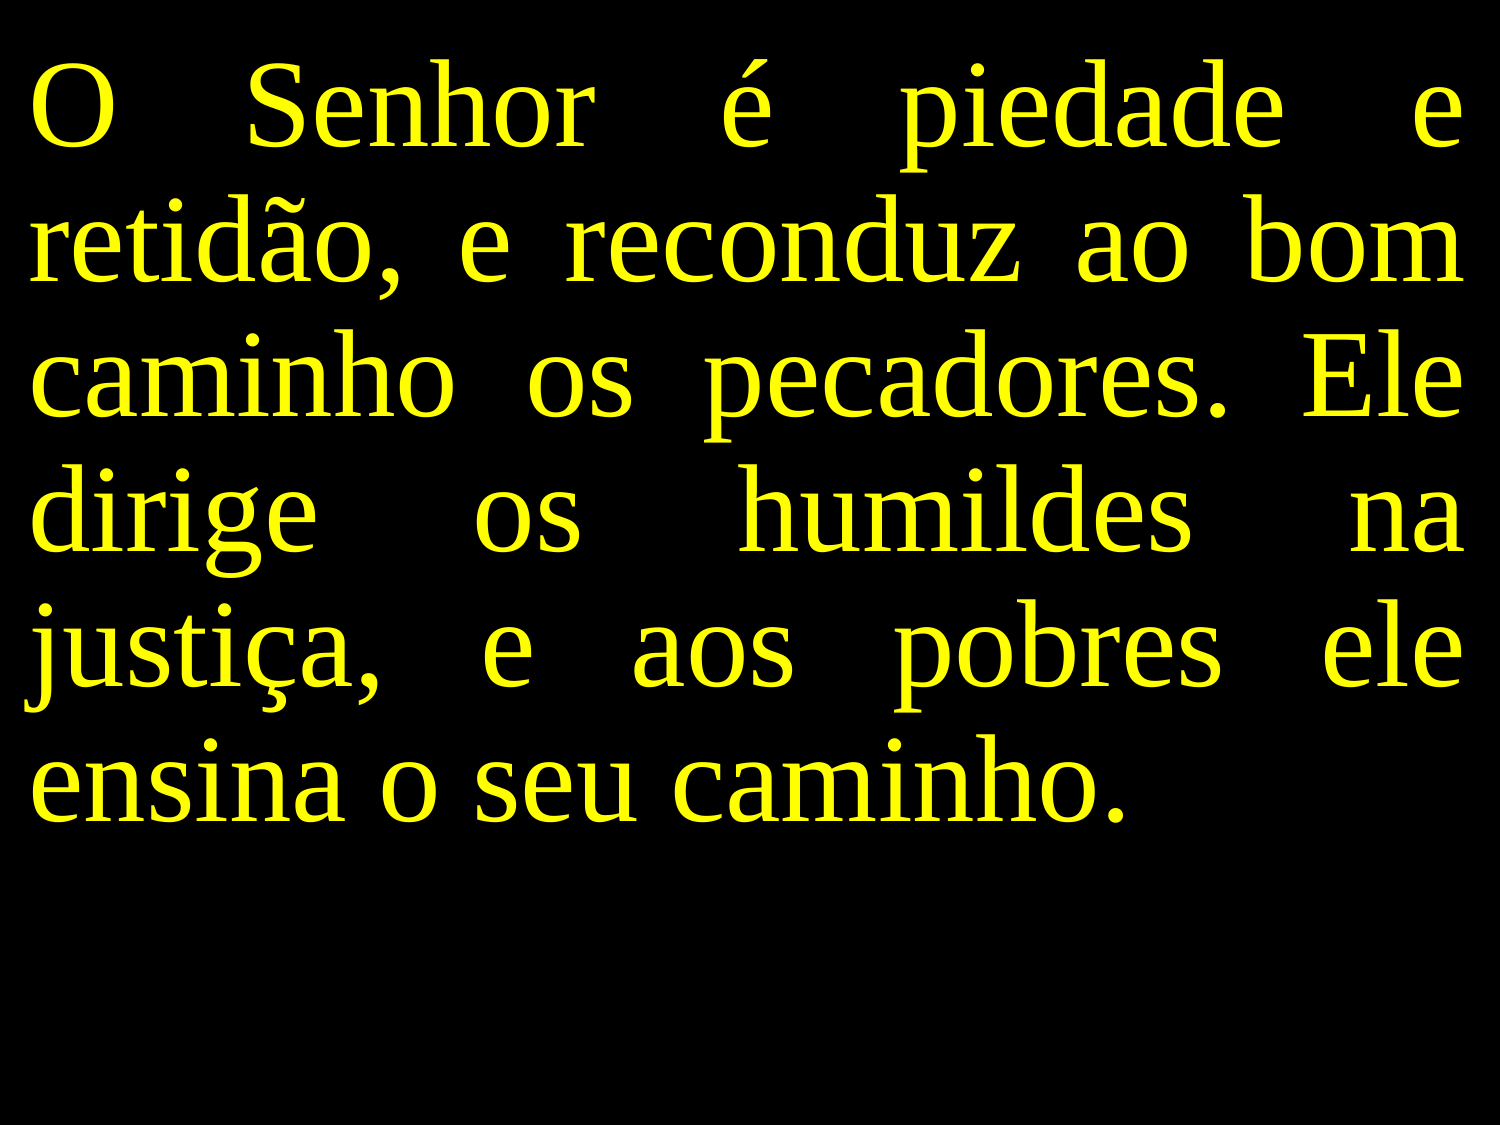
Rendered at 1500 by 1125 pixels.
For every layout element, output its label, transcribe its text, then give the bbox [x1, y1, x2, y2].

list O Senhor é piedade e retidão, e reconduz ao bom caminho os pecadores. Ele dirige os humildes na justiça, e aos pobres ele ensina o seu caminho. [13, 31, 1483, 1064]
